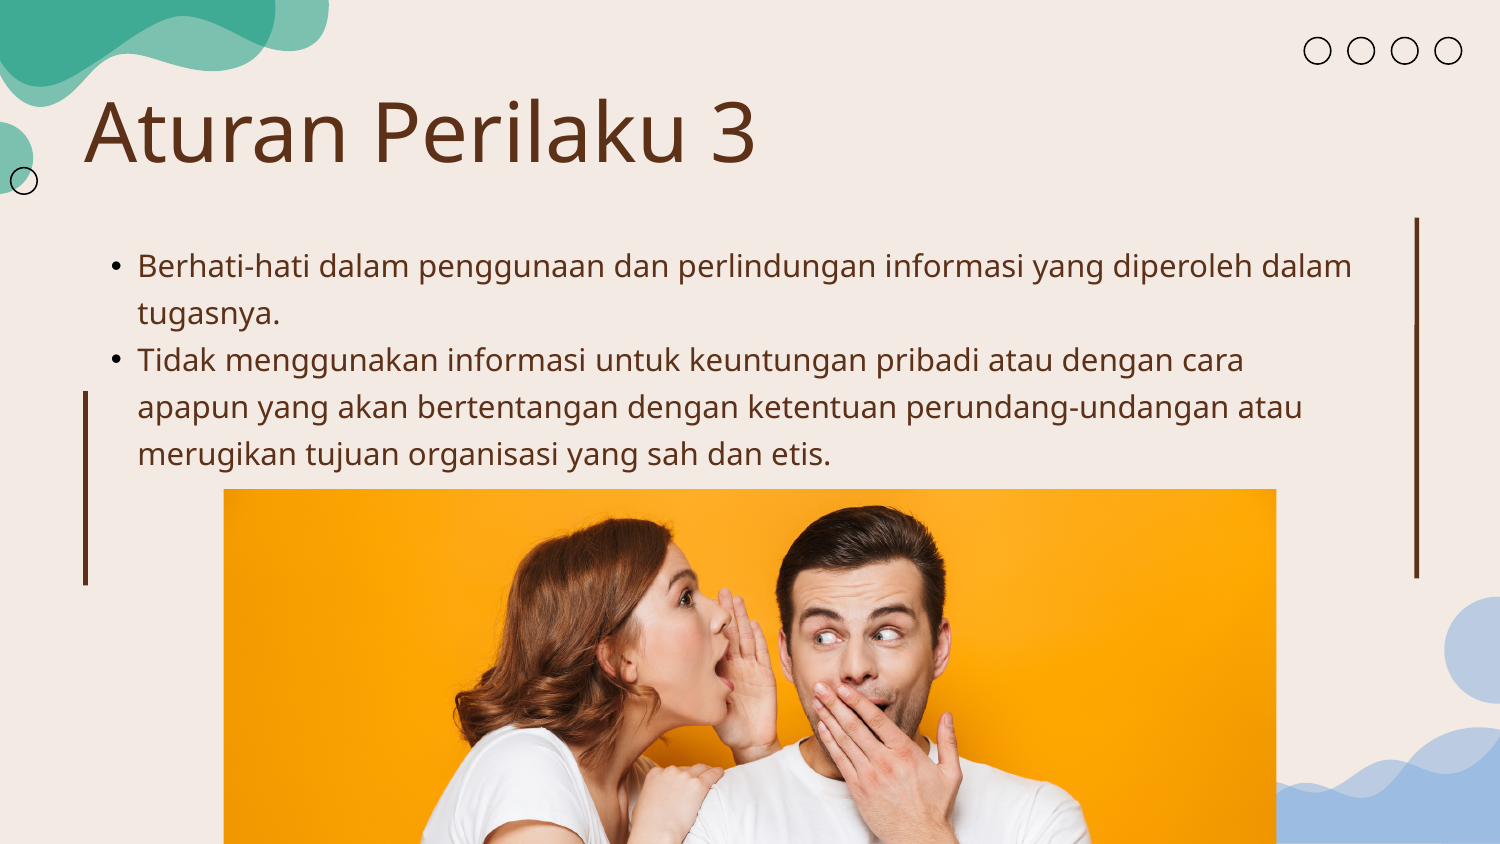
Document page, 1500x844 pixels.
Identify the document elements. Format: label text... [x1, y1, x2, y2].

text_box [223, 519, 1277, 844]
text_box Aturan Perilaku 3 [84, 108, 1325, 180]
text_box Berhati-hati dalam penggunaan dan perlindungan informasi yang diperoleh dalam tugasnya. Tidak menggunakan informasi untuk keuntungan pribadi atau dengan cara apapun yang akan bertentangan dengan ketentuan perundang-undangan atau merugikan tujuan organisasi yang sah dan etis. [84, 237, 1361, 519]
